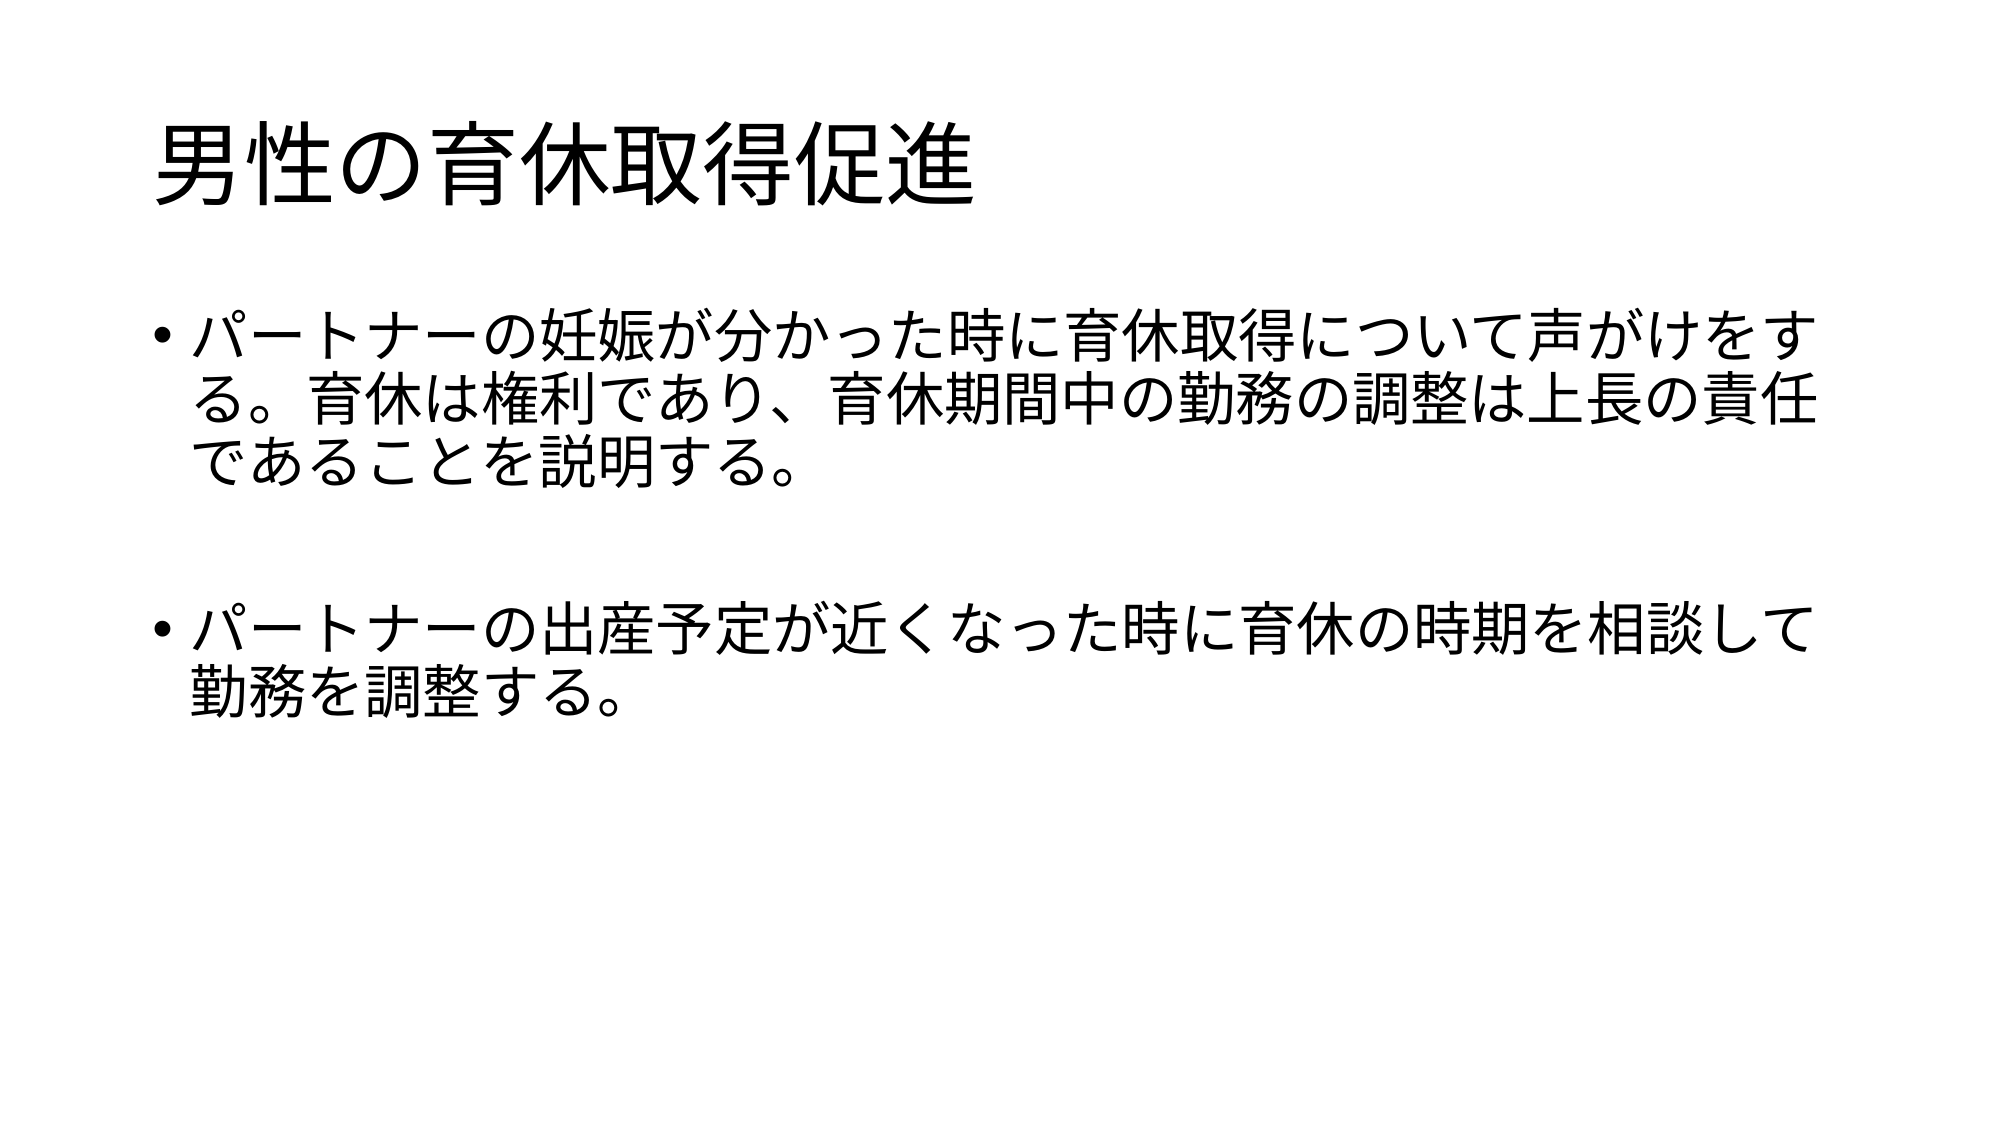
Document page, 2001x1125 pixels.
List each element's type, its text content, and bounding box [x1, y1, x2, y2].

title 男性の育休取得促進 [137, 59, 1863, 278]
list パートナーの妊娠が分かった時に育休取得について声がけをする。育休は権利であり、育休期間中の勤務の調整は上長の責任であることを説明する。 パートナーの出産予定が近くなった時に育休の時期を相談して勤務を調整する。 [137, 299, 1863, 1014]
